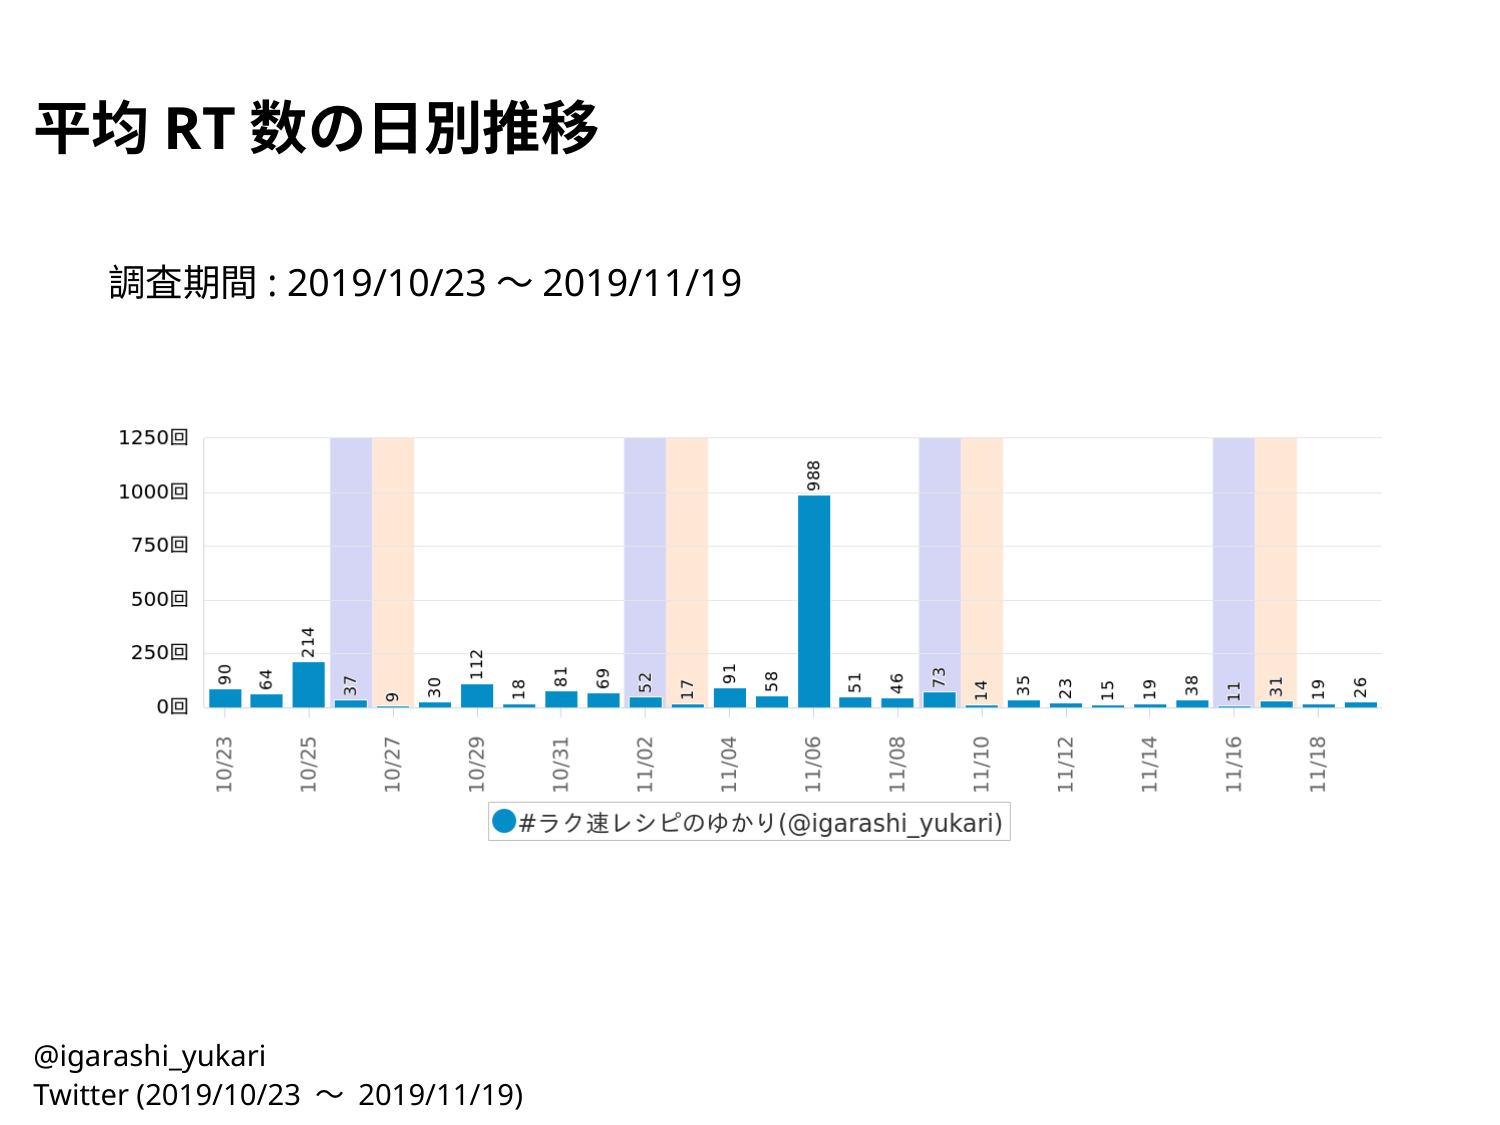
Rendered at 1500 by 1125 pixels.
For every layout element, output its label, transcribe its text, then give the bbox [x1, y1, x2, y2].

text_box 平均RT数の日別推移 [0, 66, 1500, 159]
text_box @igarashi_yukari Twitter (2019/10/23 〜 2019/11/19) [0, 1020, 1050, 1113]
picture [108, 374, 1392, 857]
text_box 調査期間: 2019/10/23〜2019/11/19 [74, 237, 1425, 309]
